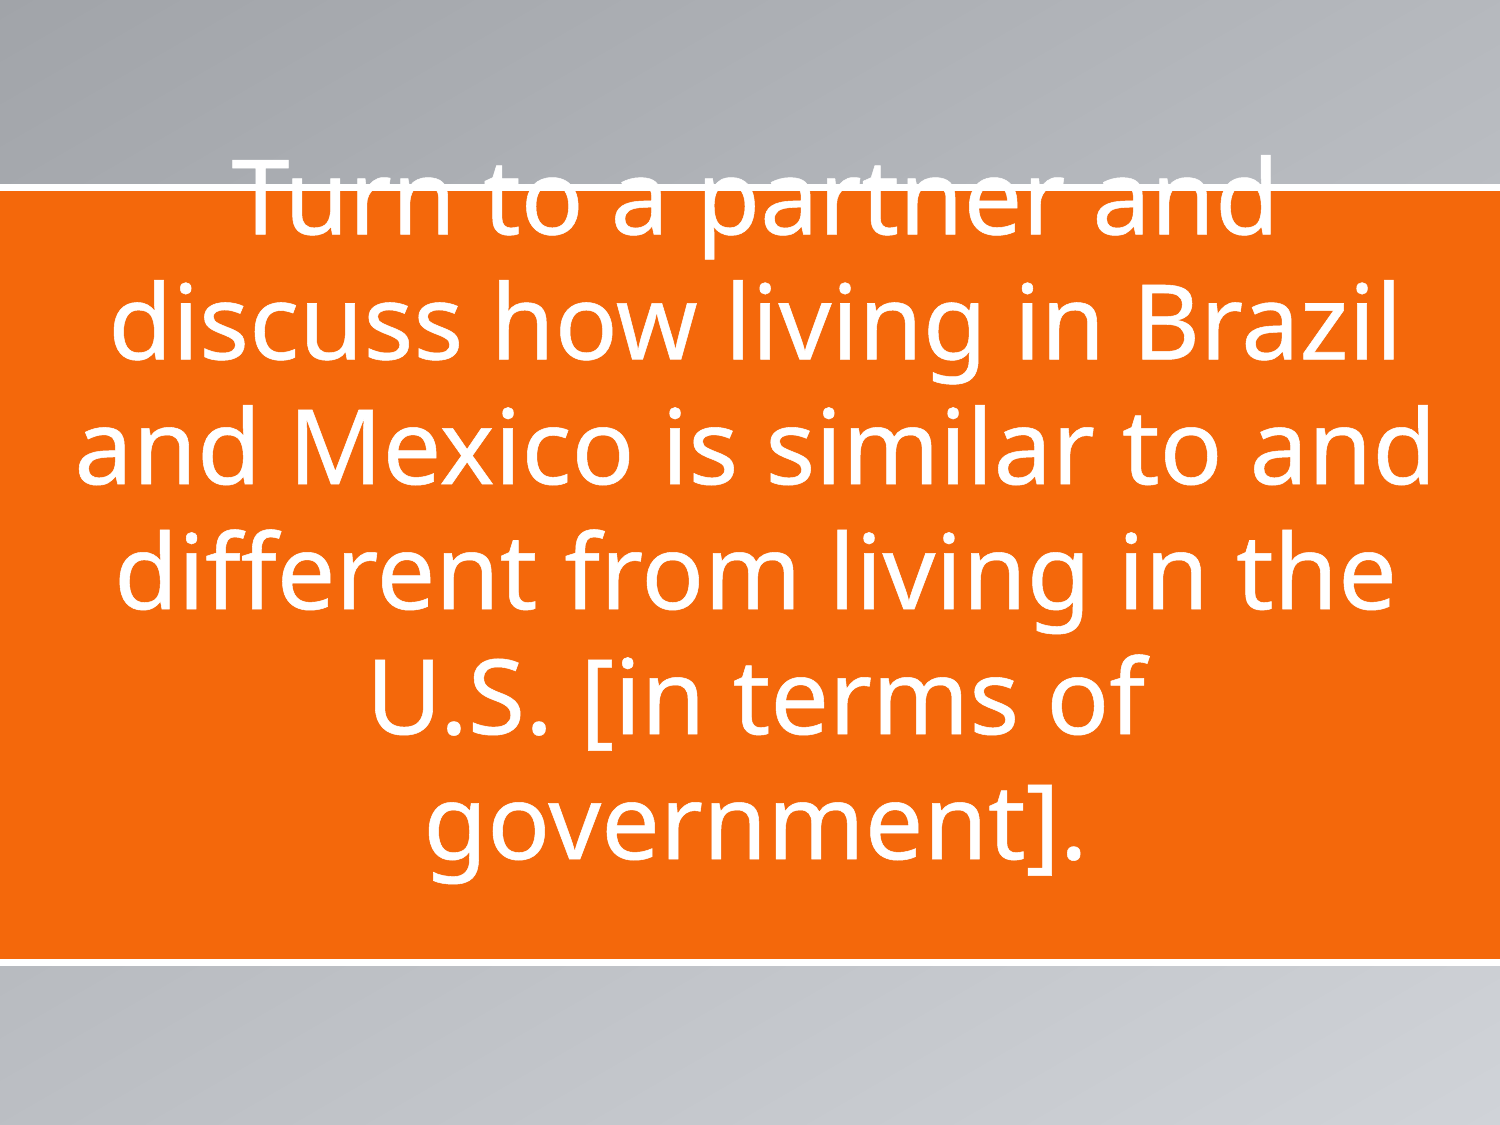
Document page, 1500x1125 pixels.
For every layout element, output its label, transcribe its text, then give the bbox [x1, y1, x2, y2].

text_box [0, 185, 1500, 965]
title Turn to a partner and discuss how living in Brazil and Mexico is similar to and different from living in the U.S. [in terms of government]. [43, 212, 1469, 888]
